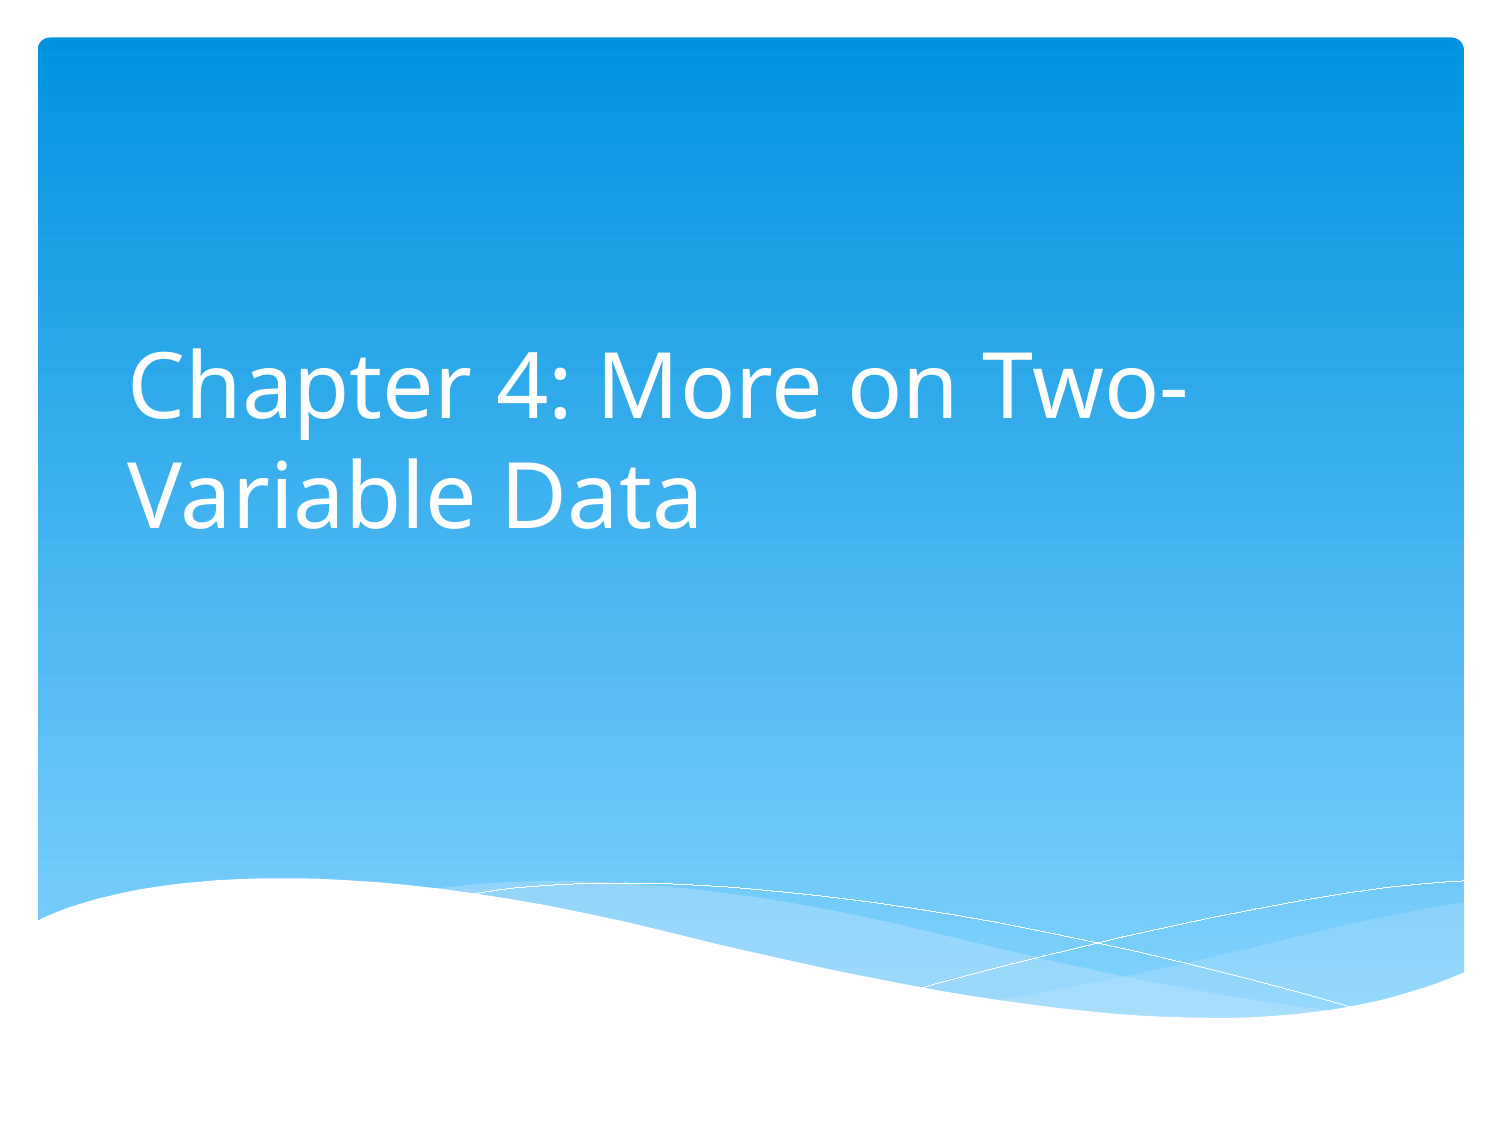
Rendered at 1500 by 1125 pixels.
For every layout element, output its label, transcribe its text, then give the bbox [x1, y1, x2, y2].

title Chapter 4: More on Two-Variable Data [112, 262, 1388, 555]
